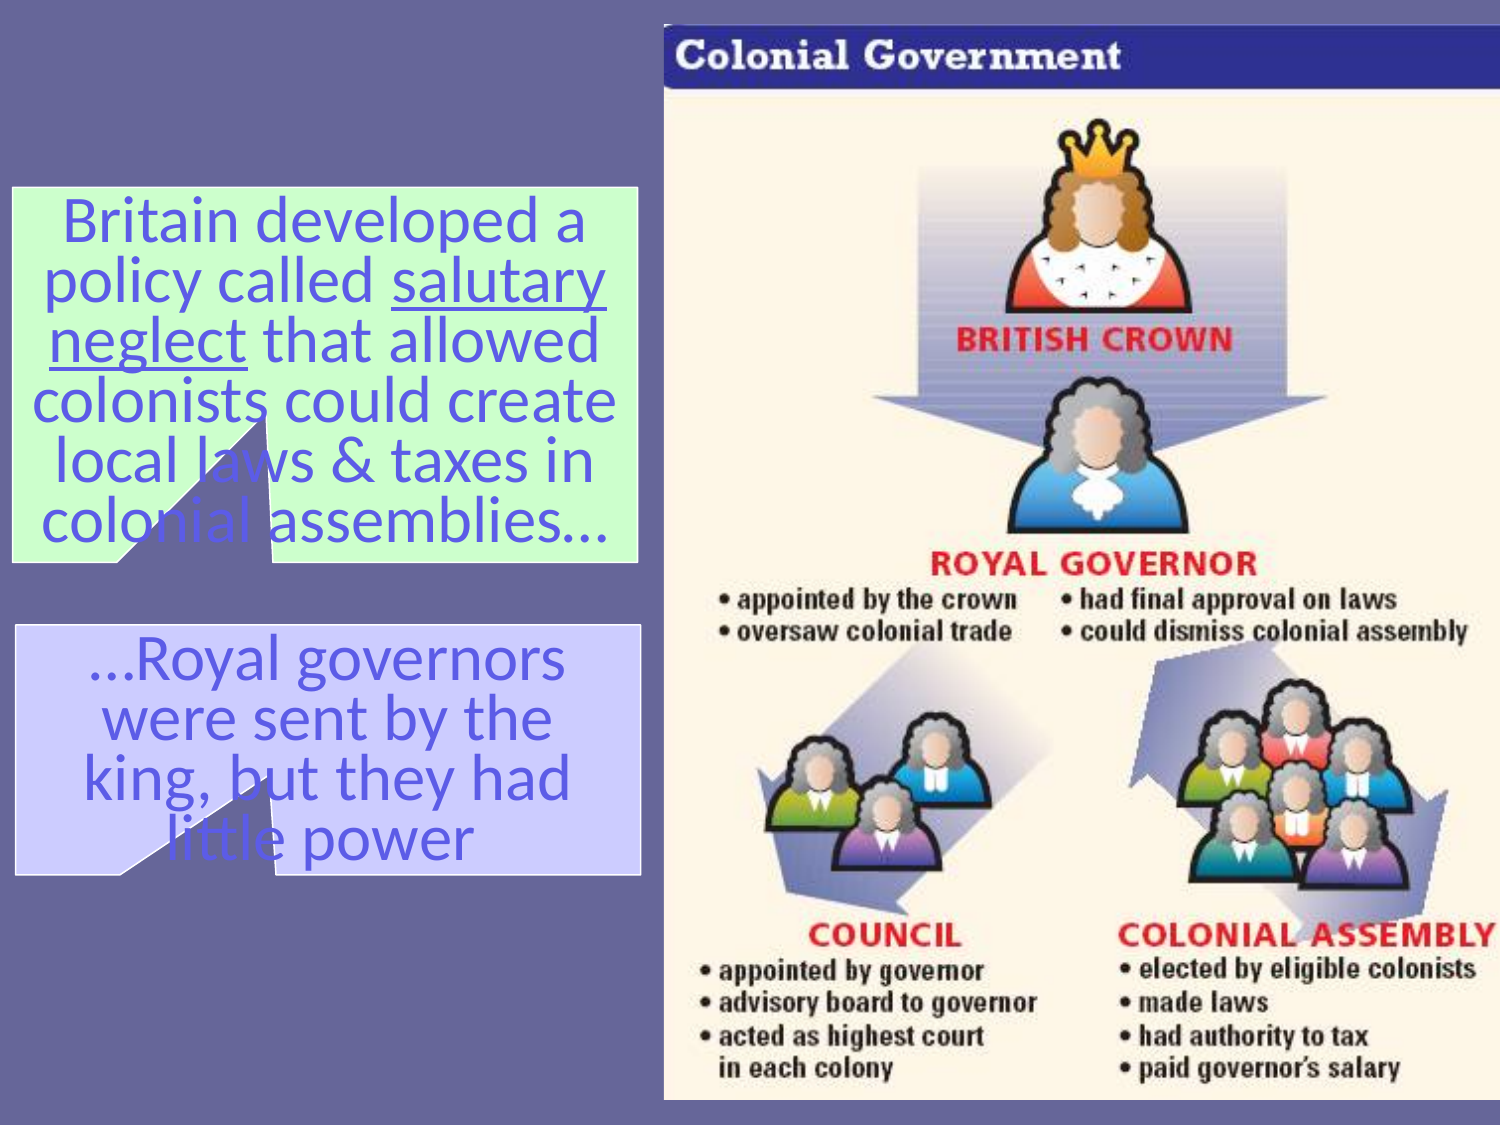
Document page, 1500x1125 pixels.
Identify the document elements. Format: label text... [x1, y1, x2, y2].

picture [663, 24, 1500, 1101]
text_box …Royal governors were sent by the king, but they had little power [15, 624, 641, 875]
text_box Britain developed a policy called salutary neglect that allowed colonists could create local laws & taxes in colonial assemblies… [12, 187, 638, 563]
